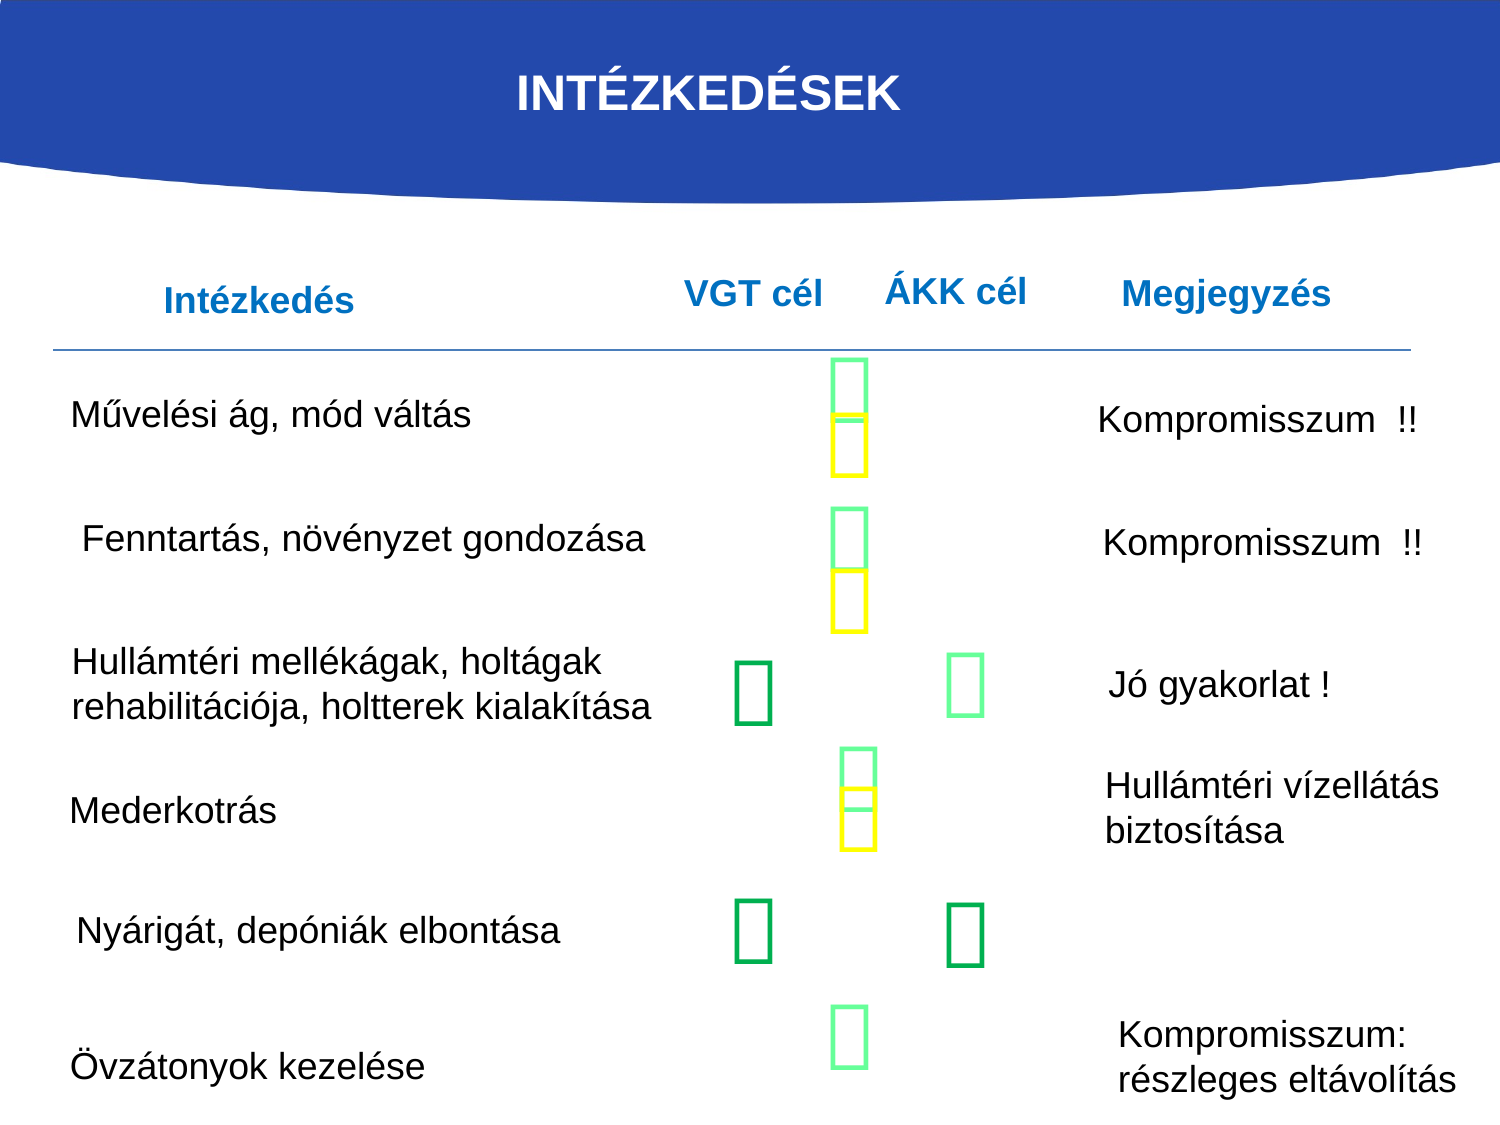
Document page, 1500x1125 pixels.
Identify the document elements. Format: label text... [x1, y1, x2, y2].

text_box Megjegyzés [1106, 261, 1358, 322]
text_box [52, 712, 1481, 880]
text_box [52, 971, 1494, 1109]
title INTÉZKEDÉSEK [490, 19, 943, 161]
text_box VGT cél [669, 261, 850, 322]
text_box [52, 887, 1021, 971]
picture [0, 0, 1500, 1125]
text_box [52, 324, 1436, 472]
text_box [52, 473, 1451, 662]
text_box ÁKK cél [869, 259, 1054, 320]
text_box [52, 619, 1375, 712]
text_box Intézkedés [148, 269, 381, 323]
